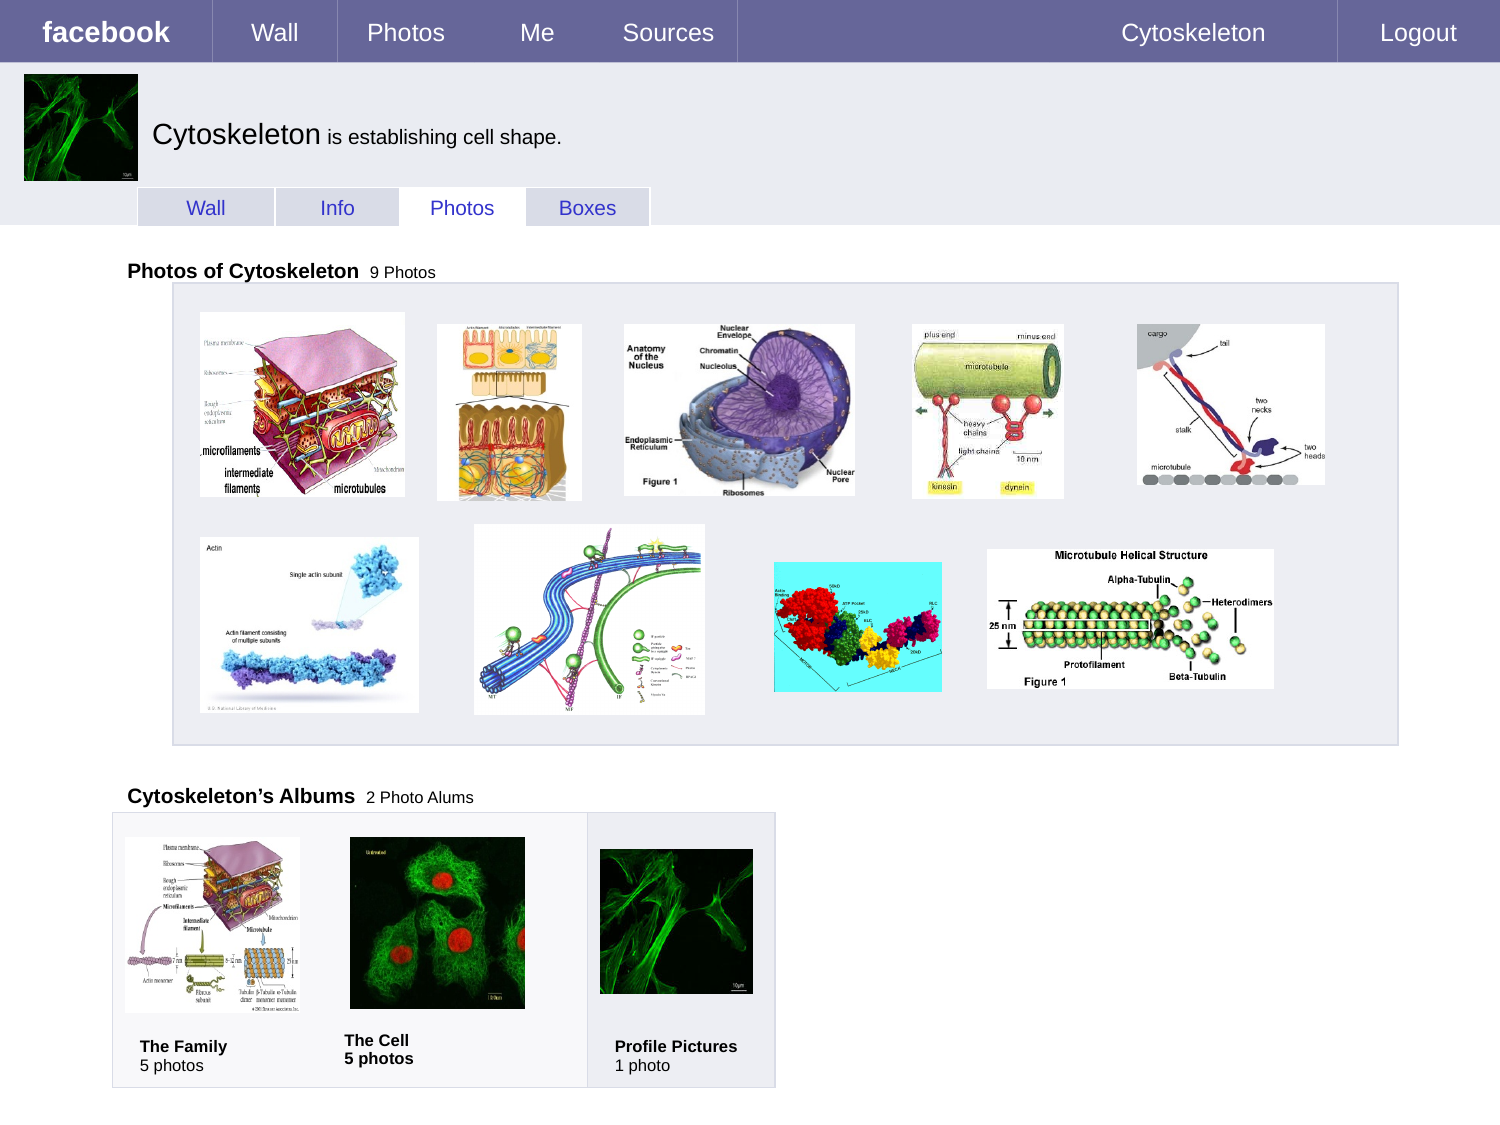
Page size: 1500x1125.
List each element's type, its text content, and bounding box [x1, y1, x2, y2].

picture [199, 312, 405, 497]
picture [1137, 324, 1325, 486]
text_box [350, 262, 625, 313]
text_box Info [275, 188, 399, 228]
picture [987, 549, 1275, 689]
text_box Cytoskeleton’s Albums 2 Photo Alums [112, 774, 550, 815]
text_box [172, 282, 1398, 746]
picture [912, 324, 1065, 499]
text_box Photos [337, 0, 474, 63]
picture [349, 837, 526, 1009]
text_box Logout [1337, 0, 1500, 63]
picture [599, 849, 753, 994]
text_box [588, 812, 775, 1088]
text_box Sources [599, 0, 737, 63]
text_box Wall [137, 188, 275, 228]
picture [474, 524, 705, 716]
text_box [737, 0, 1049, 63]
picture [199, 537, 419, 713]
text_box Photos of Cytoskeleton 9 Photos [112, 249, 475, 290]
text_box Photos [399, 188, 525, 228]
text_box Cytoskeleton [1049, 0, 1337, 63]
picture [774, 562, 942, 693]
title facebook [0, 0, 212, 63]
picture [124, 837, 301, 1013]
picture [624, 324, 856, 496]
picture [24, 74, 138, 182]
text_box The Family 5 photos [124, 1037, 263, 1081]
text_box [112, 812, 588, 1088]
text_box Me [474, 0, 599, 63]
text_box Profile Pictures 1 photo [600, 1037, 775, 1081]
text_box Boxes [525, 188, 650, 228]
text_box Cytoskeleton is establishing cell shape. [137, 112, 1188, 188]
text_box The Cell 5 photos [329, 1030, 543, 1074]
text_box Wall [212, 0, 337, 63]
text_box [0, 63, 1500, 225]
picture [437, 324, 583, 501]
